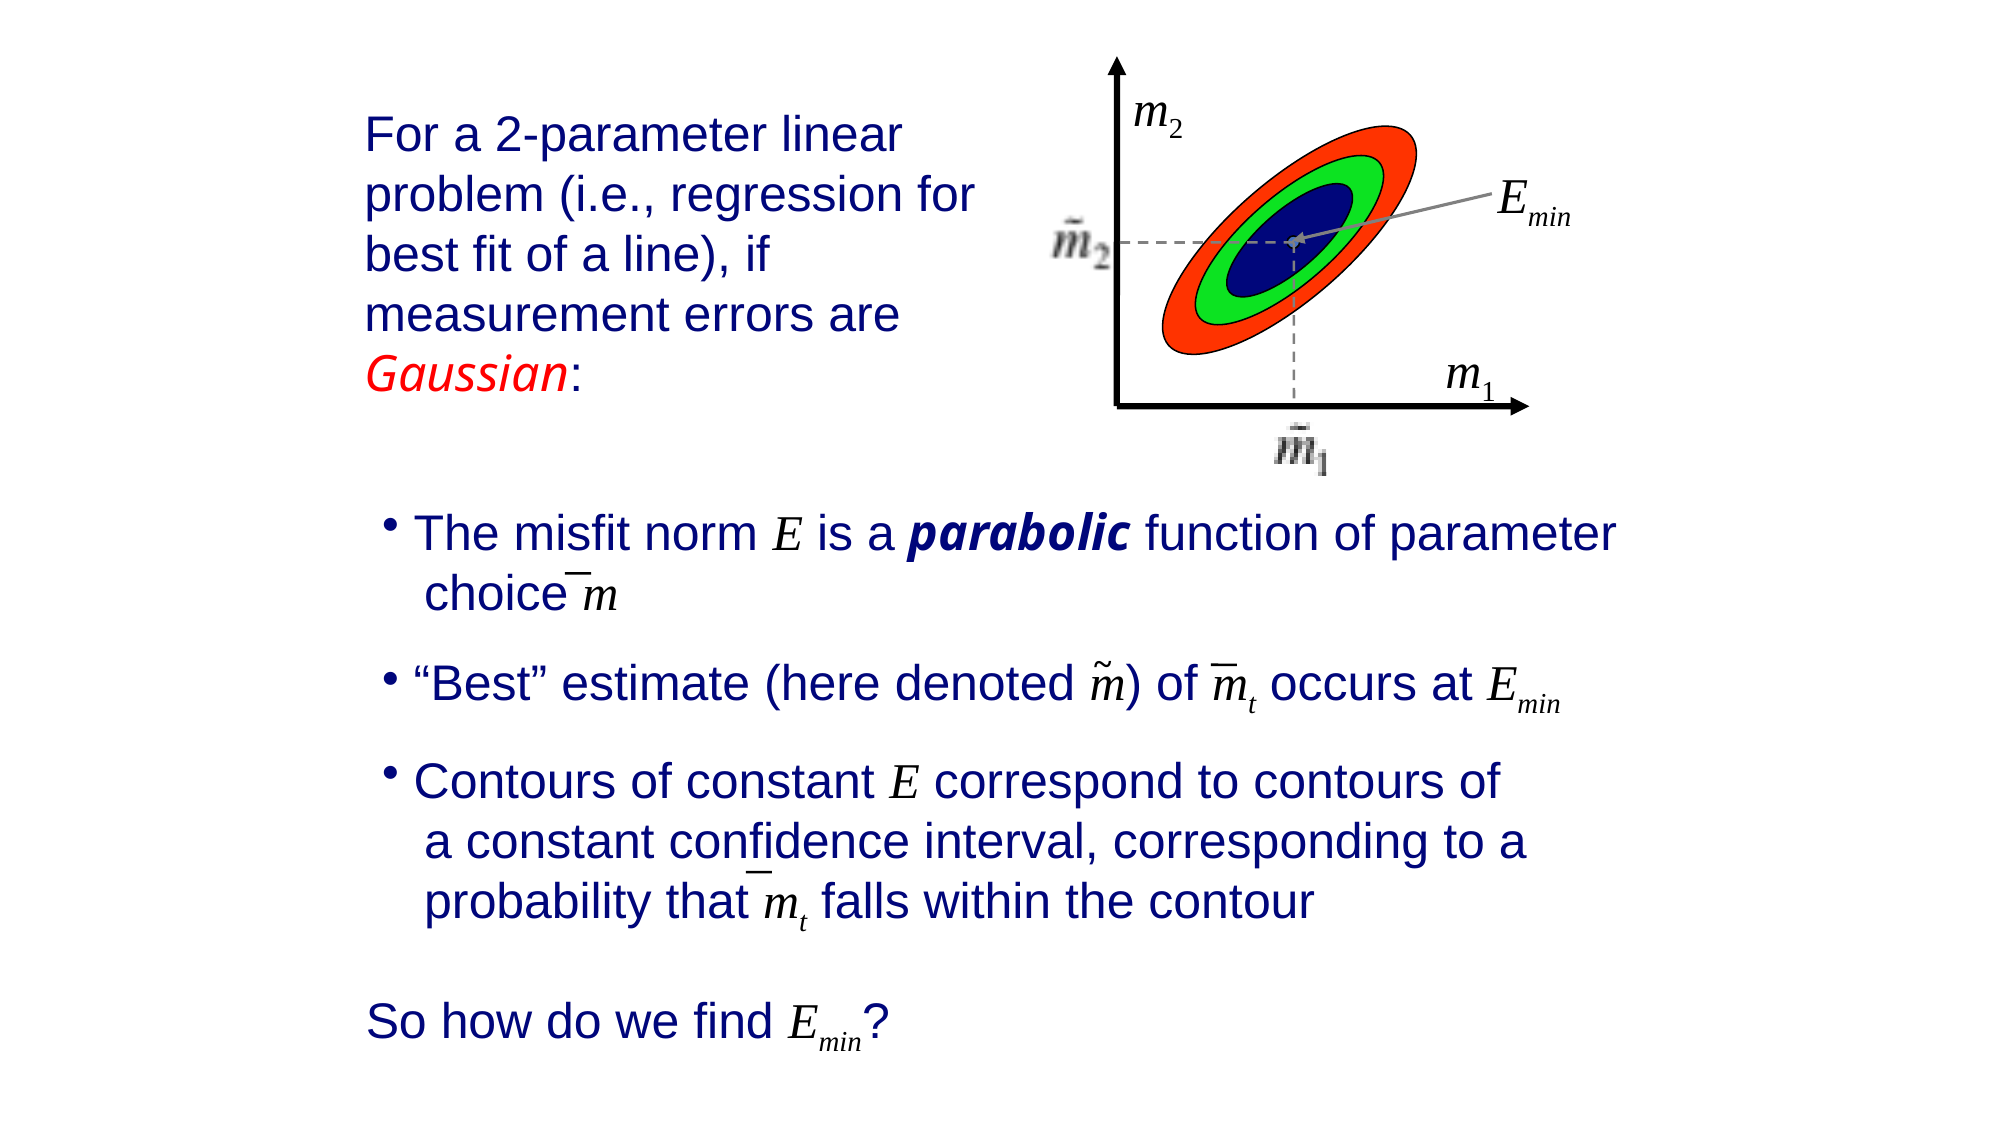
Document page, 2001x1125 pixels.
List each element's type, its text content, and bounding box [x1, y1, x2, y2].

text_box So how do we find Emin? [351, 981, 905, 1065]
text_box [1226, 183, 1353, 297]
text_box ~ [1079, 634, 1127, 690]
text_box m1 [1430, 331, 1511, 415]
text_box For a 2-parameter linear problem (i.e., regression for best fit of a line), if measurement errors are Gaussian: [349, 93, 992, 409]
picture [1266, 411, 1328, 477]
picture [1044, 206, 1115, 271]
text_box [1287, 235, 1296, 242]
text_box [1511, 400, 1530, 413]
text_box m2 [1118, 68, 1199, 152]
text_box The misfit norm E is a parabolic function of parameter choice m “Best” estimate (here denoted m) of mt occurs at Emin Contours of constant E correspond to contours of a constant confidence interval, corresponding to a probability that mt falls within the contour [367, 493, 1633, 945]
text_box [1162, 126, 1417, 355]
text_box [1294, 242, 1300, 249]
text_box Emin [1482, 156, 1587, 240]
text_box [1292, 195, 1482, 244]
text_box [1110, 56, 1123, 406]
text_box [1195, 155, 1384, 325]
